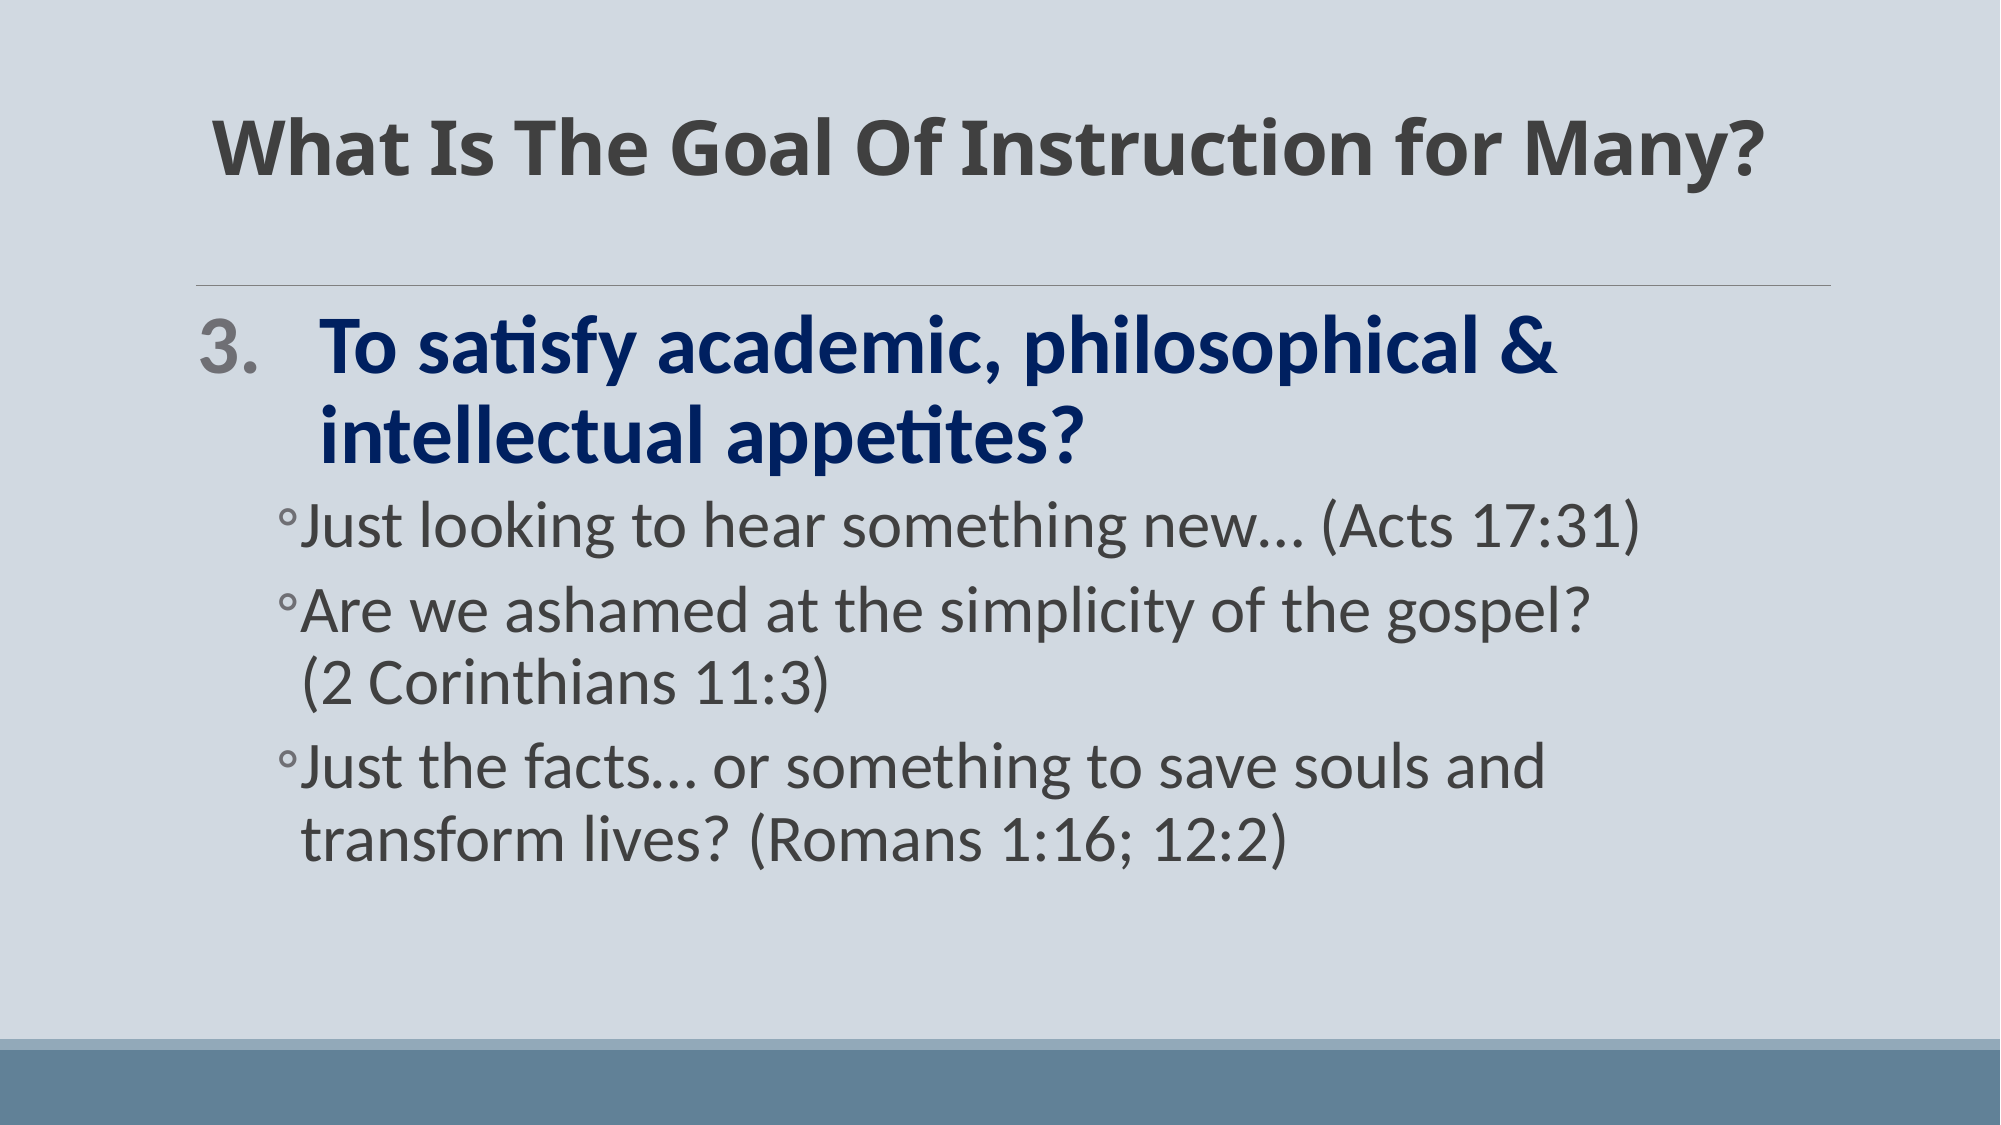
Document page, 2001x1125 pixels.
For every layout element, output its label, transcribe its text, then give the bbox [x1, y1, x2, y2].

title What Is The Goal Of Instruction for Many? [197, 63, 1916, 199]
list To satisfy academic, philosophical & intellectual appetites? Just looking to hear something new… (Acts 17:31) Are we ashamed at the simplicity of the gospel? (2 Corinthians 11:3) Just the facts… or something to save souls and transform lives? (Romans 1:16; 12:2) [197, 294, 1828, 1035]
